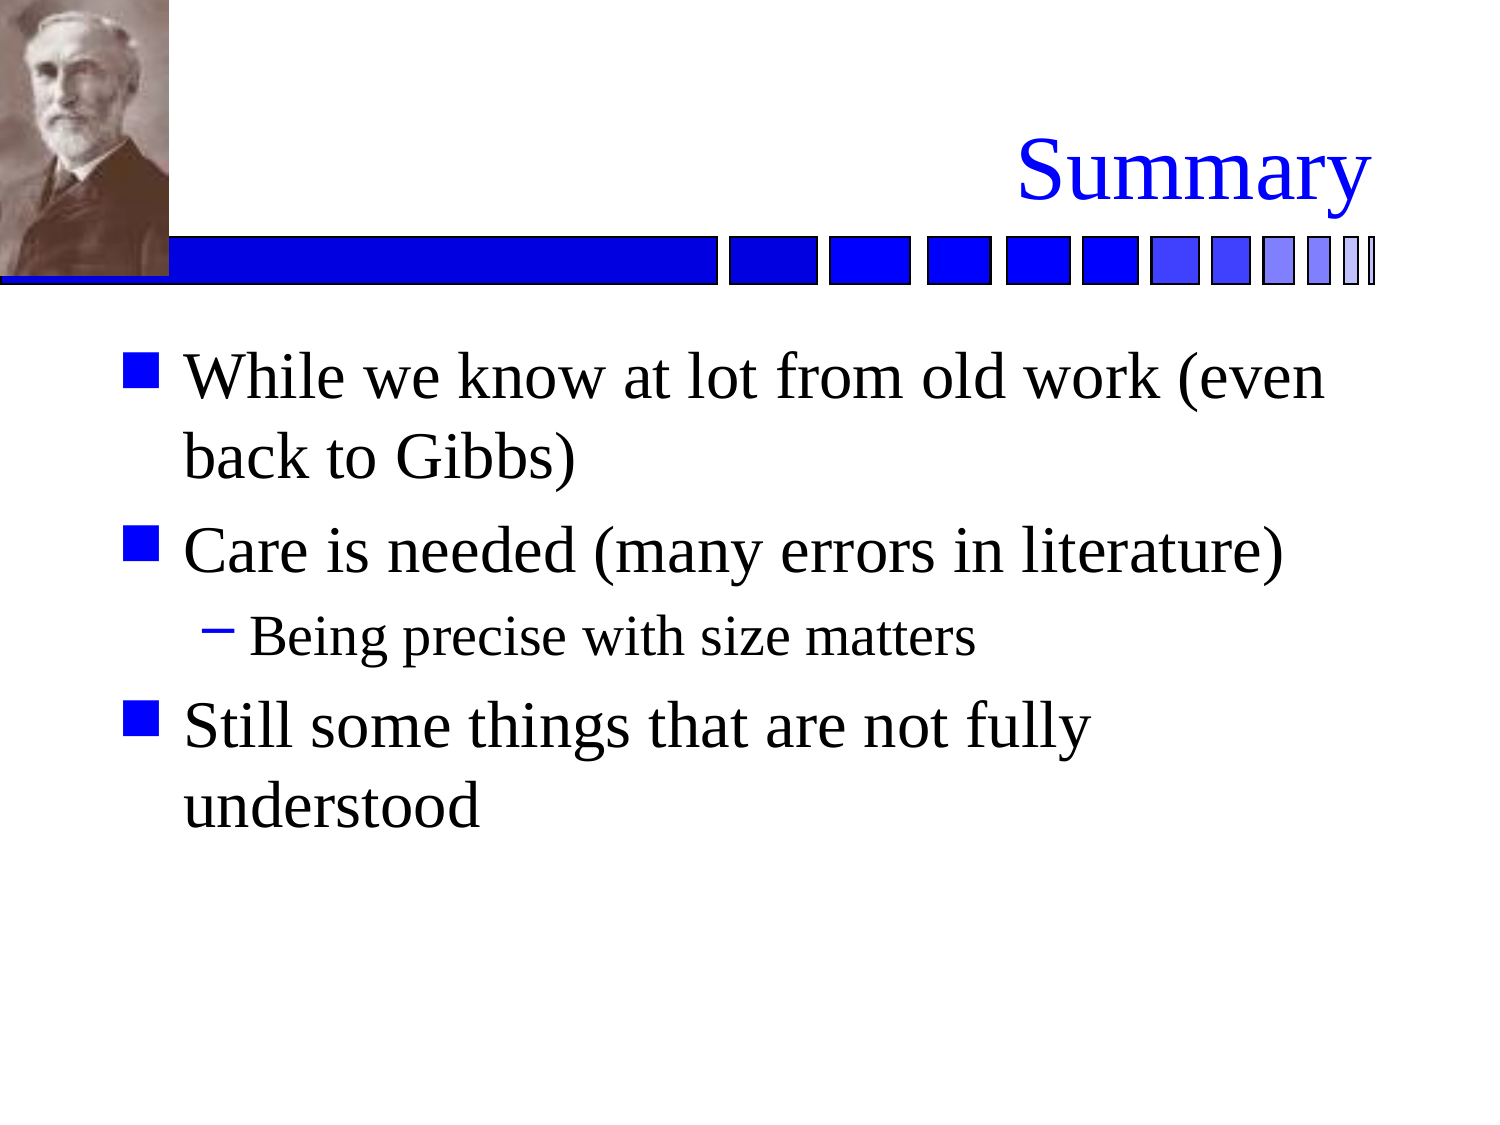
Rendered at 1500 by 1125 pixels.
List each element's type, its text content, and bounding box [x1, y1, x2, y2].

title Summary [173, 31, 1388, 225]
picture [0, 0, 169, 276]
list While we know at lot from old work (even back to Gibbs) Care is needed (many errors in literature) Being precise with size matters Still some things that are not fully understood [112, 324, 1388, 1000]
